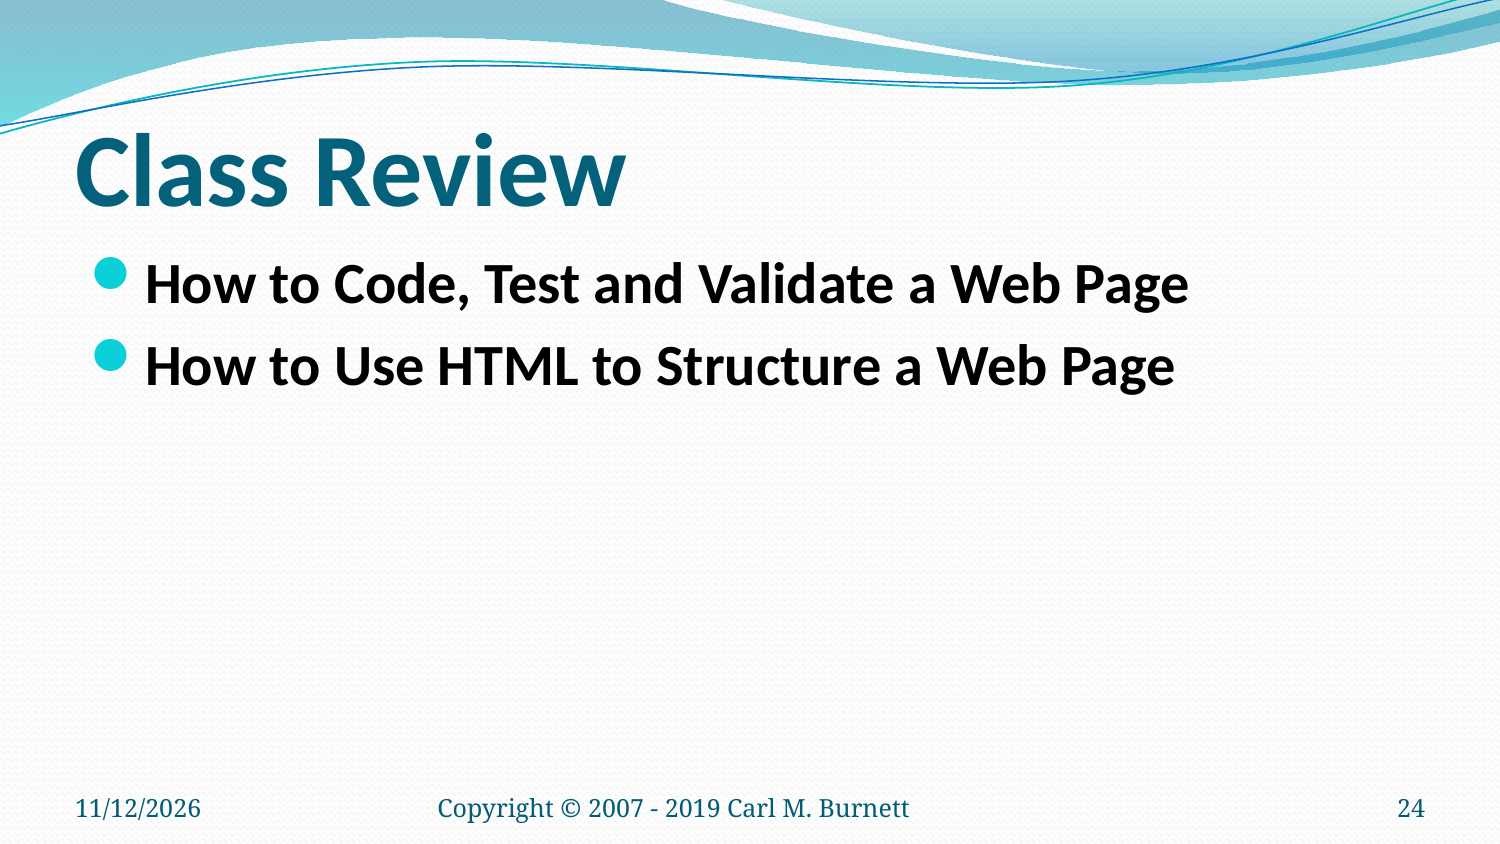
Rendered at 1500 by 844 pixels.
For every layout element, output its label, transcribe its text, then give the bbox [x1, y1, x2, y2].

footer Copyright © 2007 - 2019 Carl M. Burnett [437, 782, 988, 827]
list How to Code, Test and Validate a Web Page How to Use HTML to Structure a Web Page [75, 238, 1425, 779]
title Class Review [75, 86, 1425, 228]
slide_number 24 [1299, 782, 1425, 827]
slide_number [75, 782, 425, 827]
